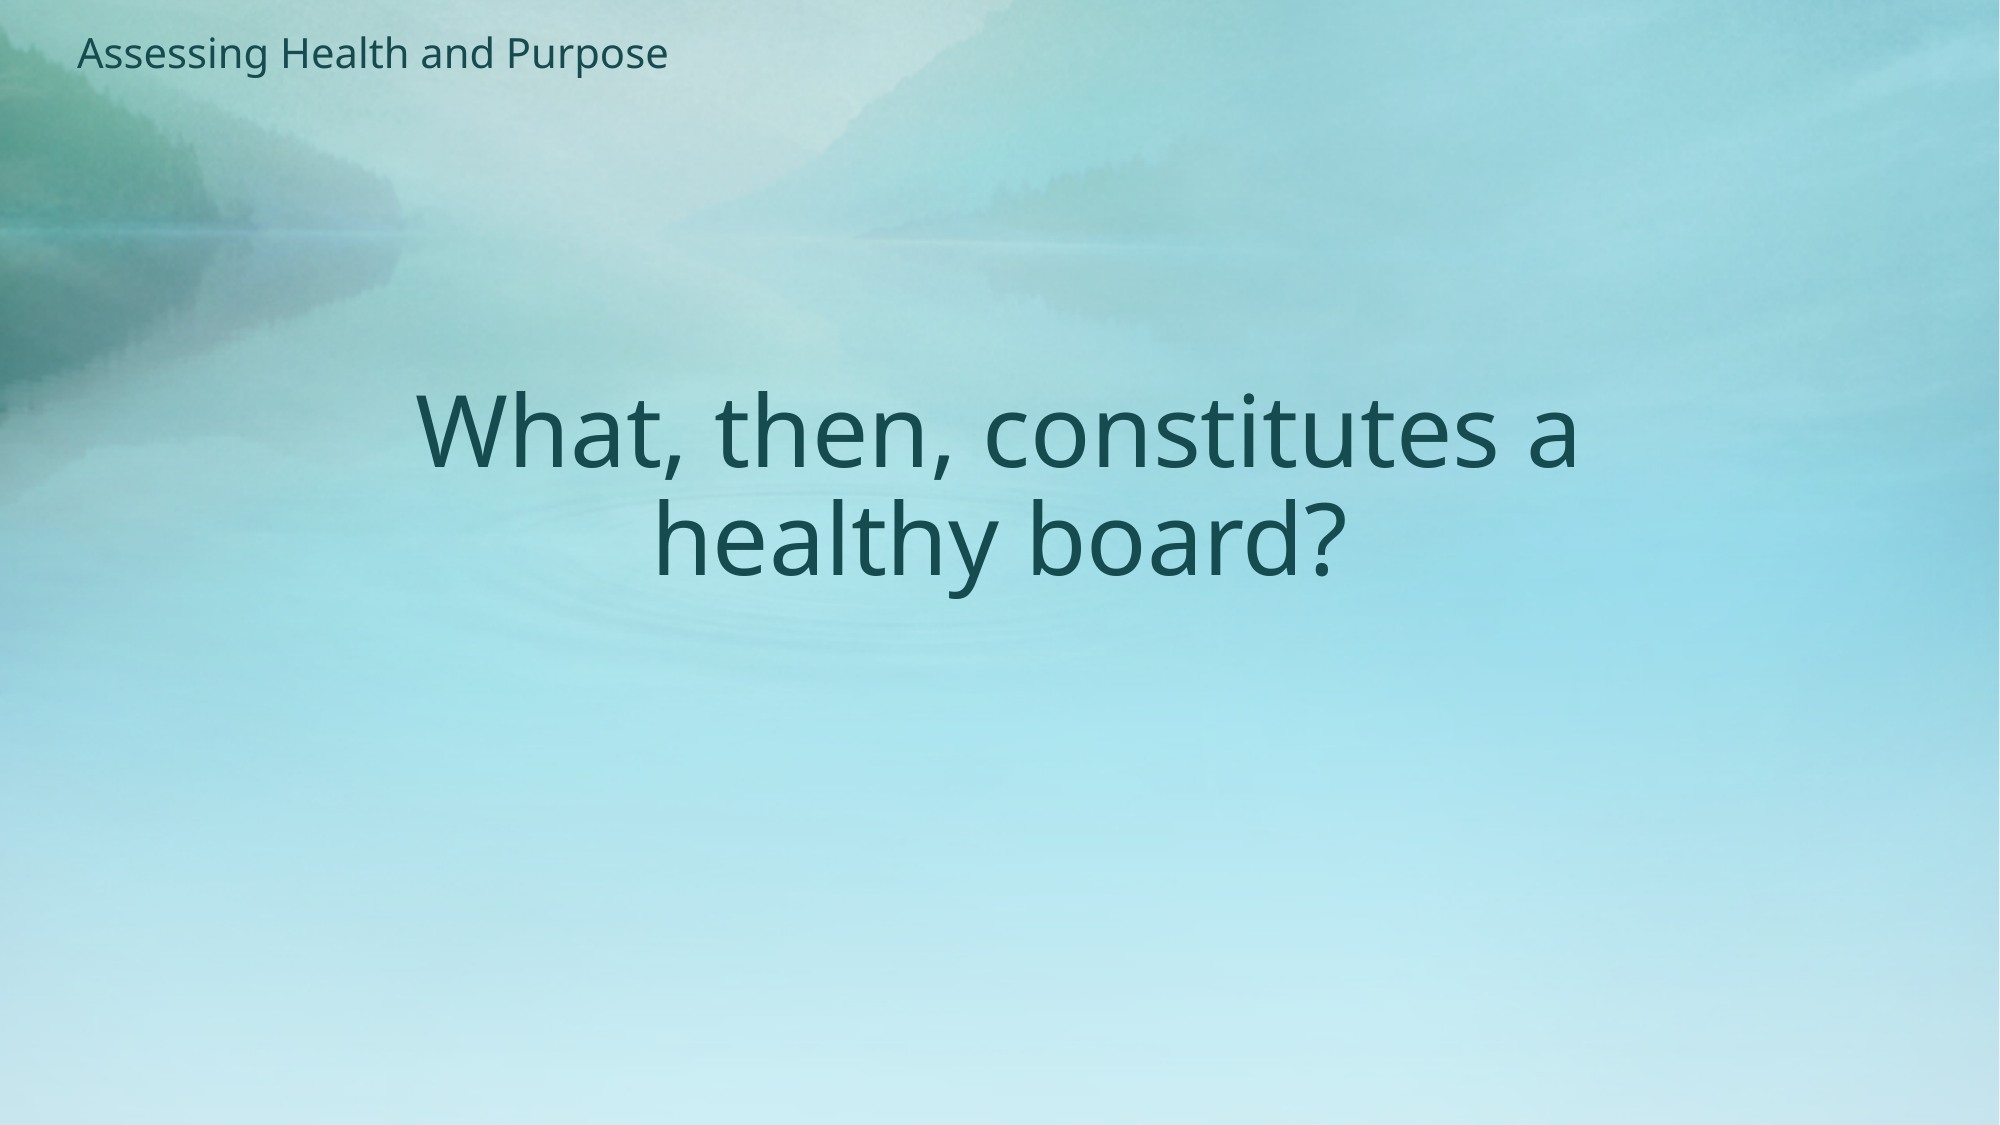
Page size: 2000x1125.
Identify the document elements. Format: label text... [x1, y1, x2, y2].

text_box Assessing Health and Purpose [62, 24, 1838, 85]
picture [0, 0, 2000, 1125]
text_box What, then, constitutes a healthy board? [249, 212, 1750, 605]
